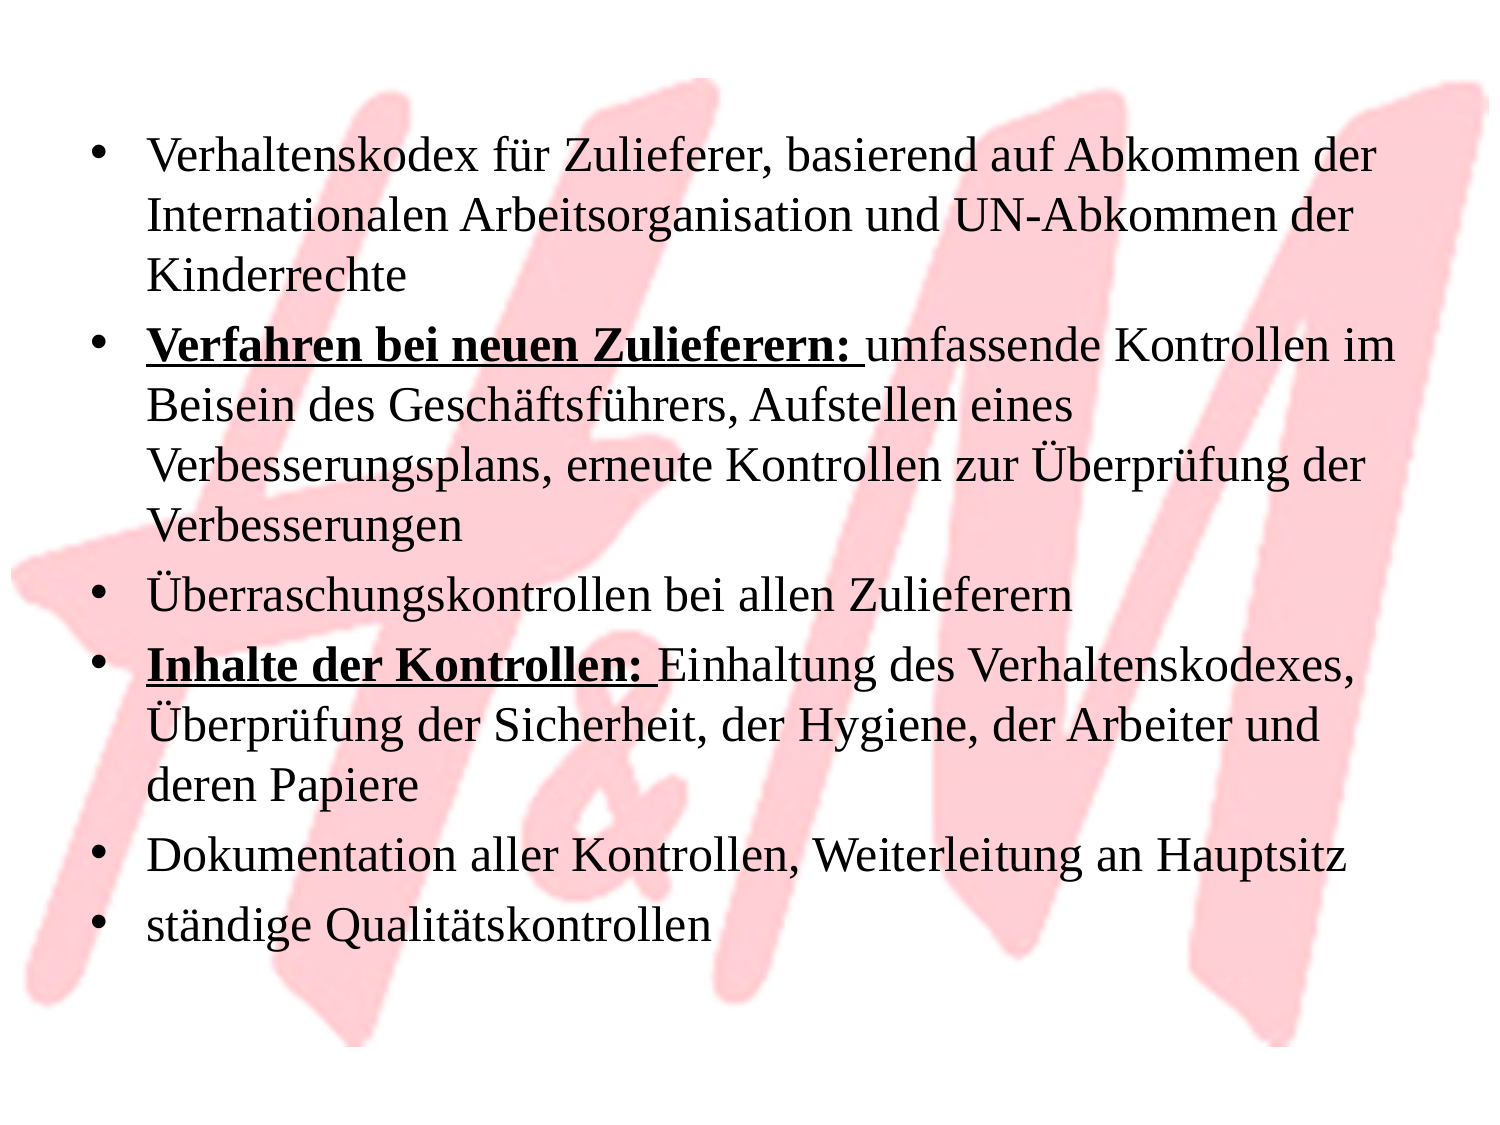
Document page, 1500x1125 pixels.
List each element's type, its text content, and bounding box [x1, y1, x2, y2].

picture [11, 78, 1489, 1047]
list Verhaltenskodex für Zulieferer, basierend auf Abkommen der Internationalen Arbeitsorganisation und UN-Abkommen der Kinderrechte Verfahren bei neuen Zulieferern: umfassende Kontrollen im Beisein des Geschäftsführers, Aufstellen eines Verbesserungsplans, erneute Kontrollen zur Überprüfung der Verbesserungen Überraschungskontrollen bei allen Zulieferern Inhalte der Kontrollen: Einhaltung des Verhaltenskodexes, Überprüfung der Sicherheit, der Hygiene, der Arbeiter und deren Papiere Dokumentation aller Kontrollen, Weiterleitung an Hauptsitz ständige Qualitätskontrollen [75, 113, 1425, 1059]
